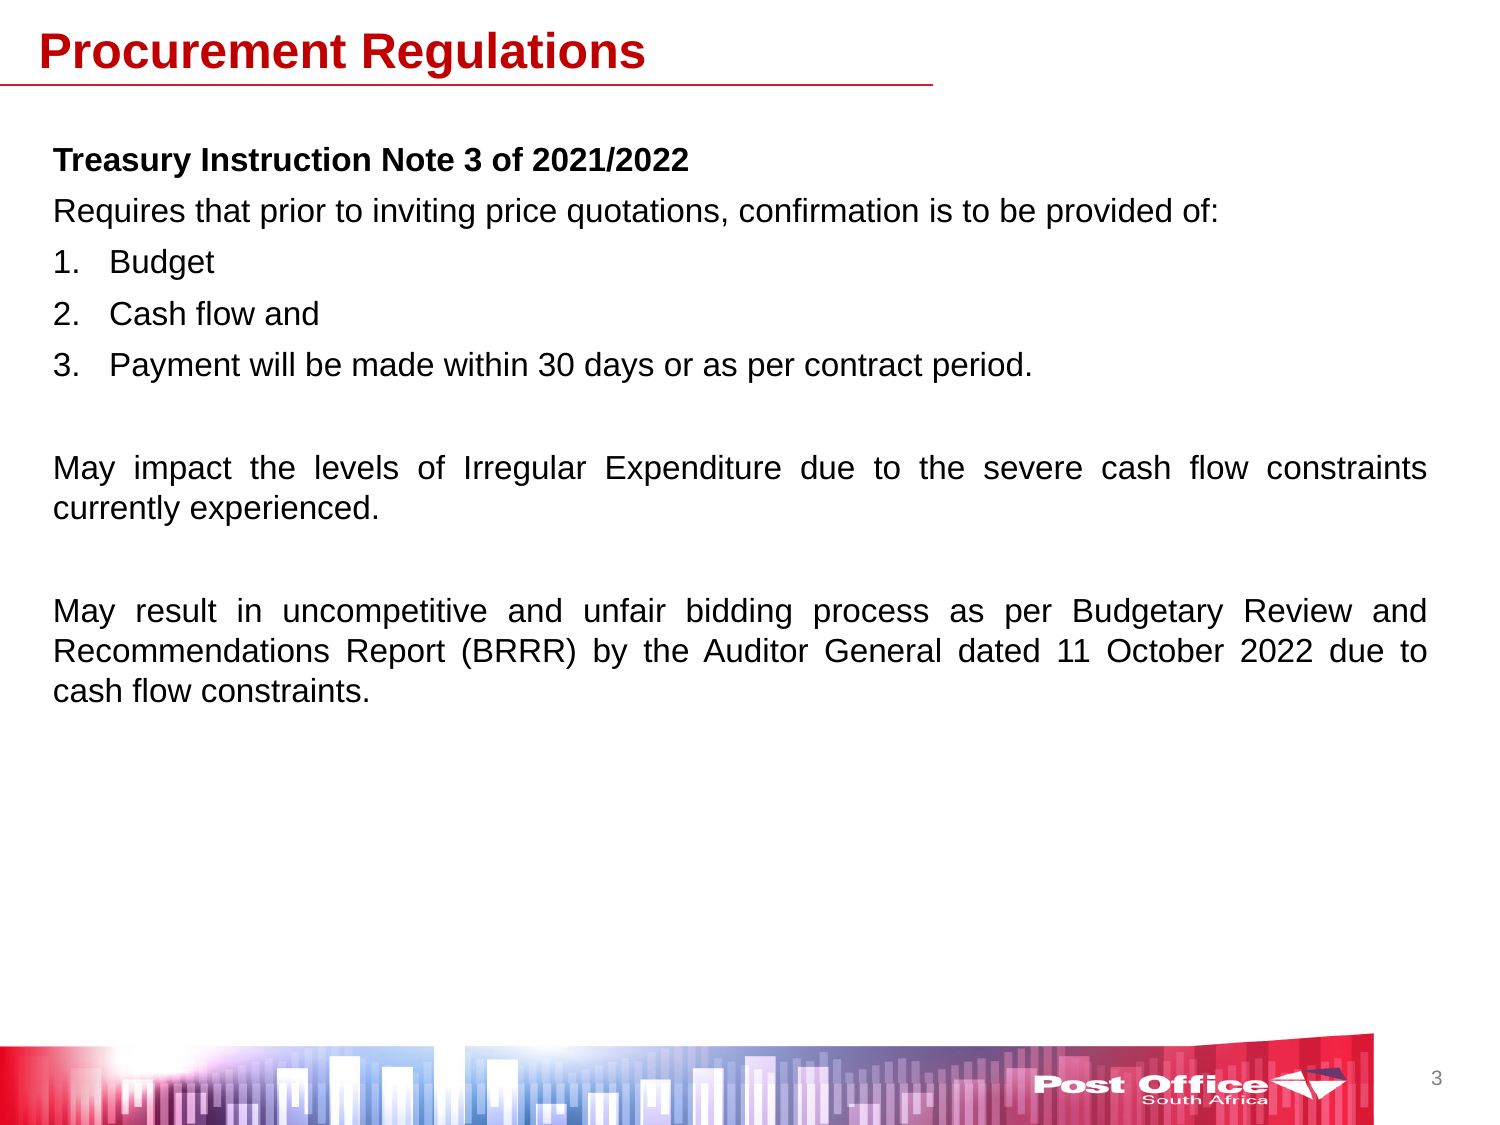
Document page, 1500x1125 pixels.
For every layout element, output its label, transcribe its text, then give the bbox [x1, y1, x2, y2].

picture [0, 1029, 1373, 1125]
text_box Treasury Instruction Note 3 of 2021/2022 Requires that prior to inviting price quotations, confirmation is to be provided of: Budget Cash flow and Payment will be made within 30 days or as per contract period. May impact the levels of Irregular Expenditure due to the severe cash flow constraints currently experienced. May result in uncompetitive and unfair bidding process as per Budgetary Review and Recommendations Report (BRRR) by the Auditor General dated 11 October 2022 due to cash flow constraints. [38, 130, 1445, 717]
text_box Procurement Regulations [23, 10, 1155, 86]
